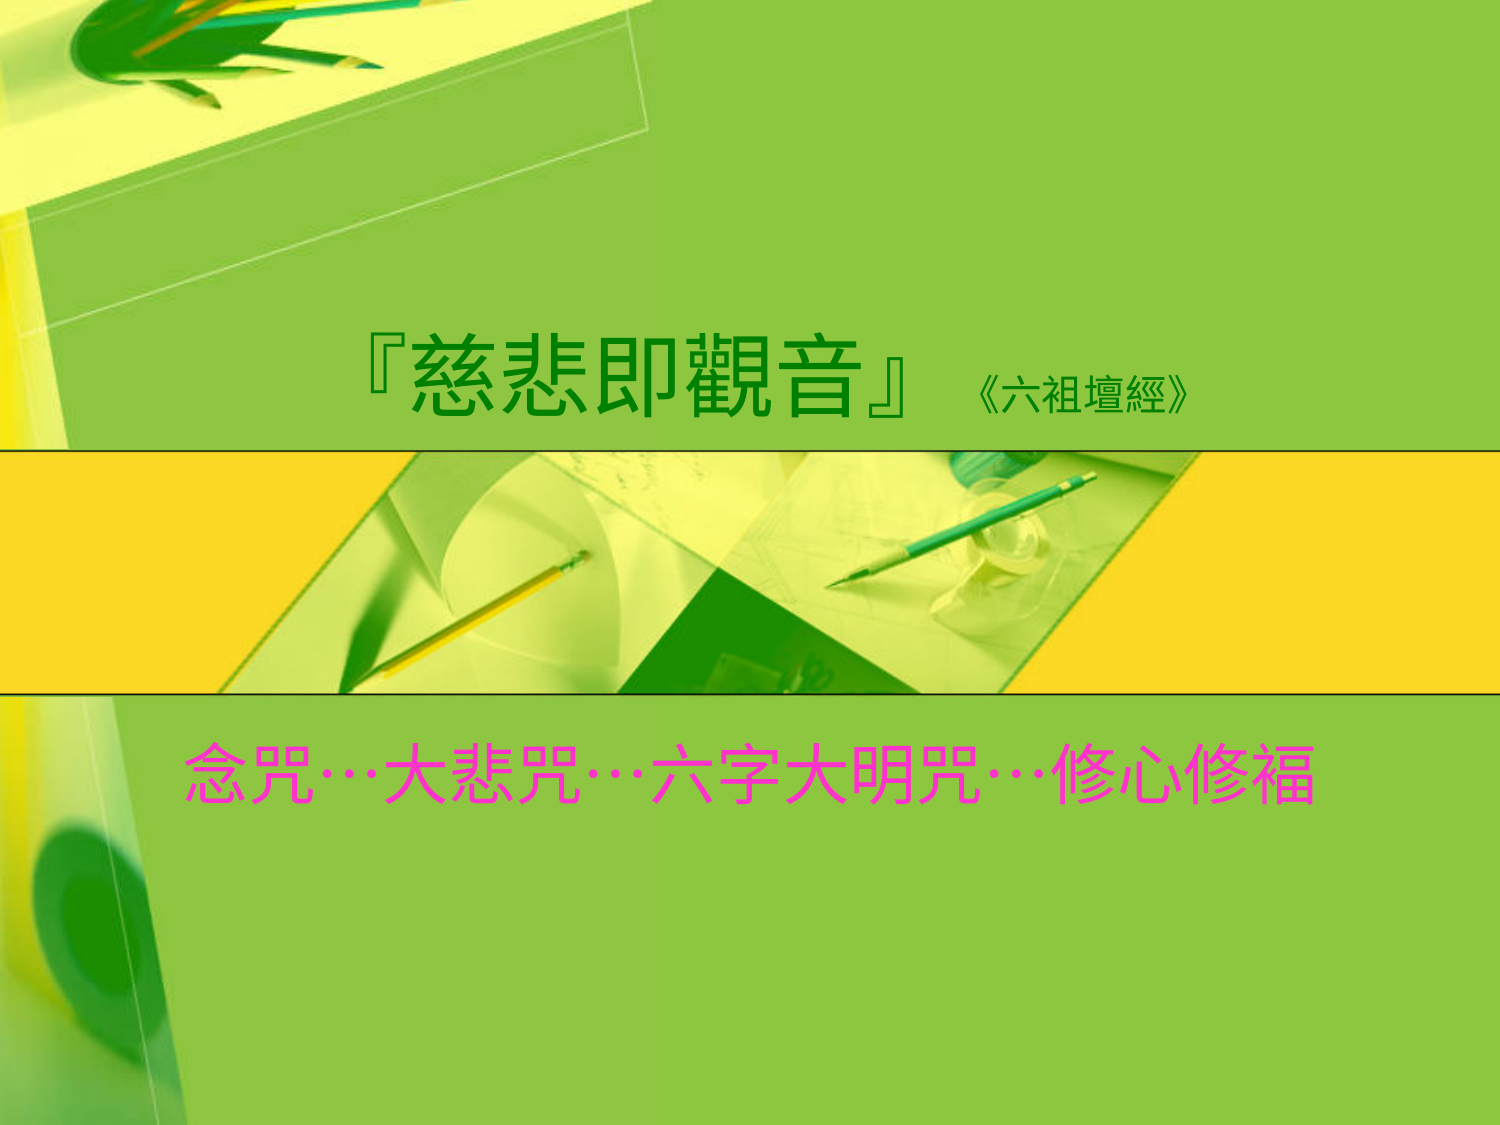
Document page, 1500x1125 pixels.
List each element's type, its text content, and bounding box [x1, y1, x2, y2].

title 『慈悲即觀音』《六袓壇經》 [125, 200, 1400, 548]
subtitle 念咒…大悲咒…六字大明咒…修心修褔 [112, 725, 1388, 888]
picture [0, 0, 1500, 1125]
